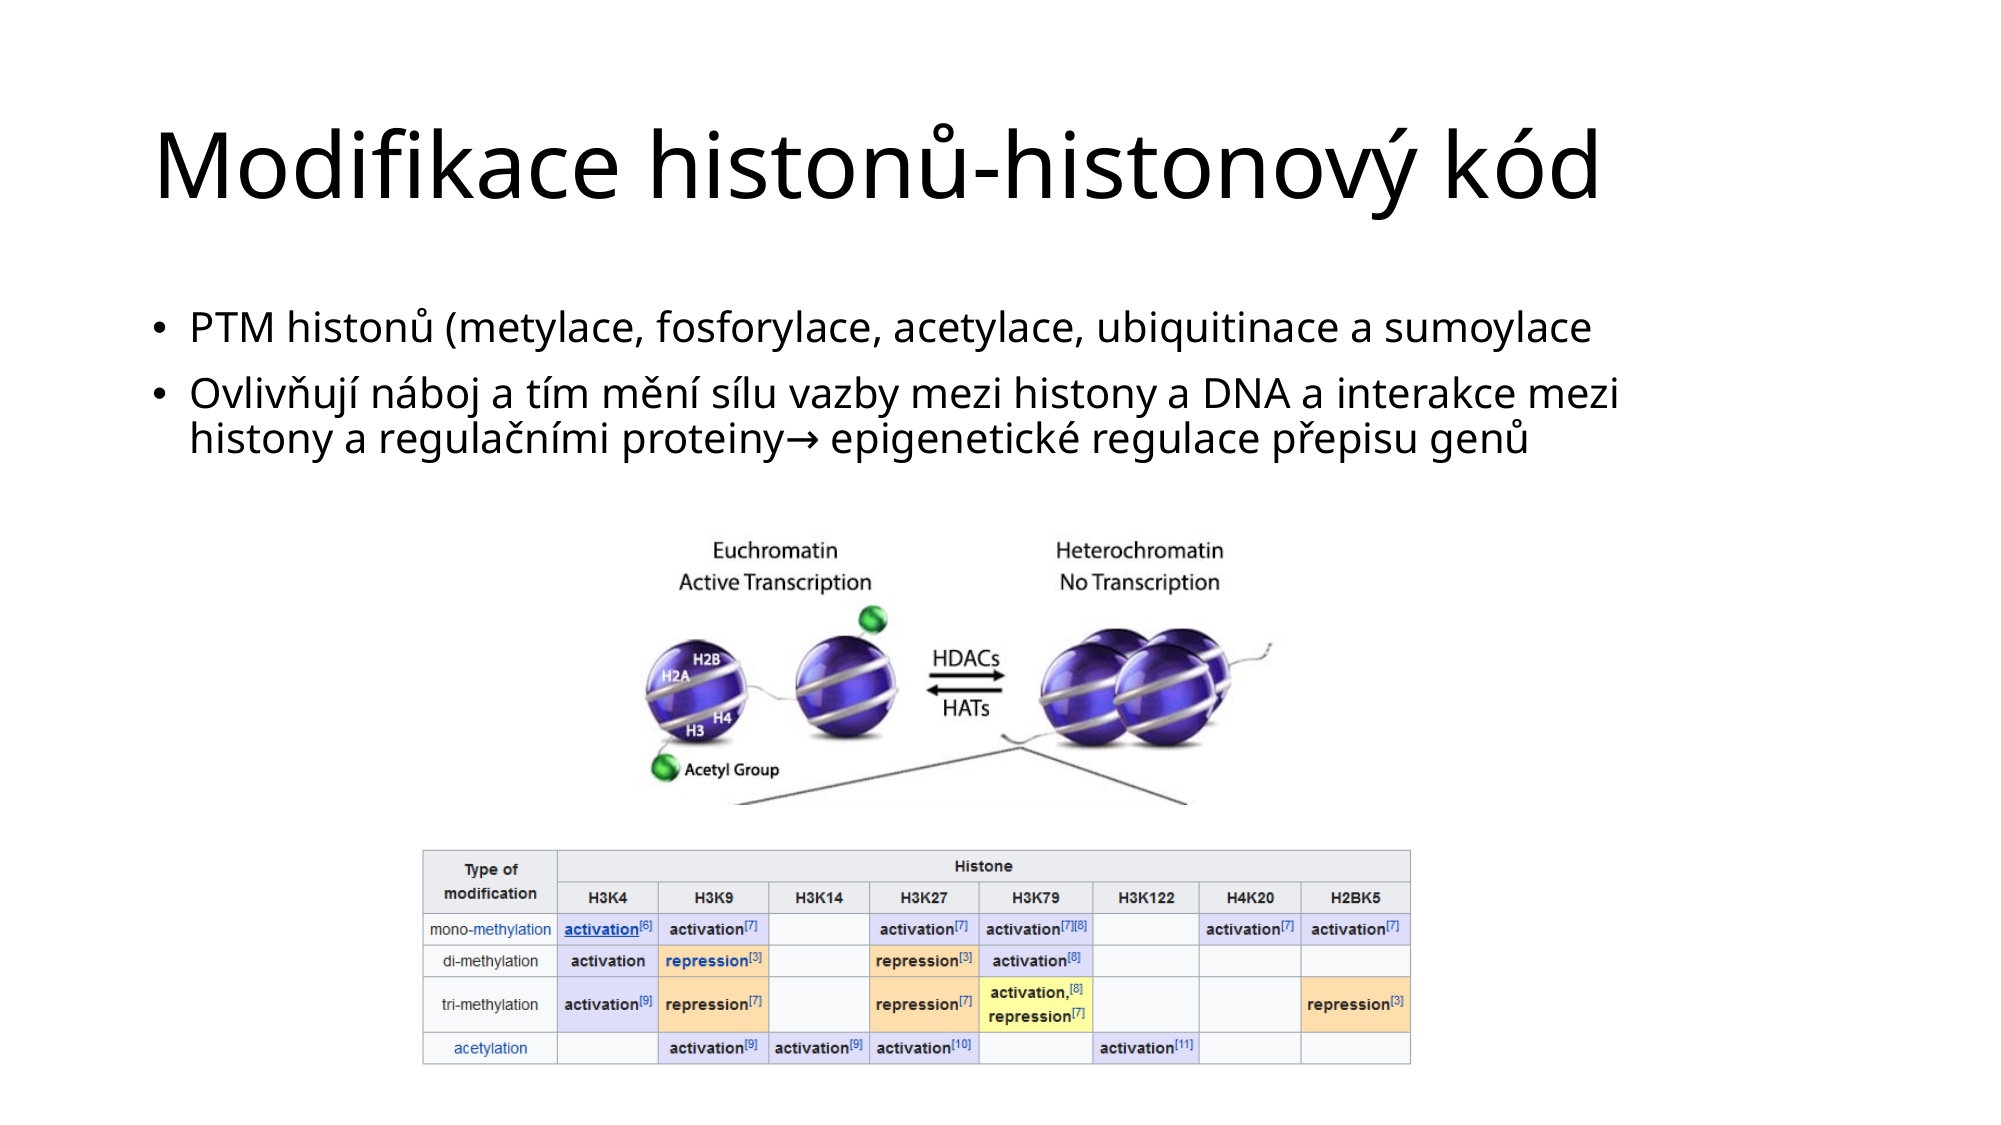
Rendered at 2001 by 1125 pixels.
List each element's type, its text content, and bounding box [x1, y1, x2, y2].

list PTM histonů (metylace, fosforylace, acetylace, ubiquitinace a sumoylace Ovlivňují náboj a tím mění sílu vazby mezi histony a DNA a interakce mezi histony a regulačními proteiny→ epigenetické regulace přepisu genů [137, 299, 1775, 805]
picture [612, 527, 1300, 805]
title Modifikace histonů-histonový kód [137, 59, 1863, 278]
picture [416, 840, 1423, 1071]
